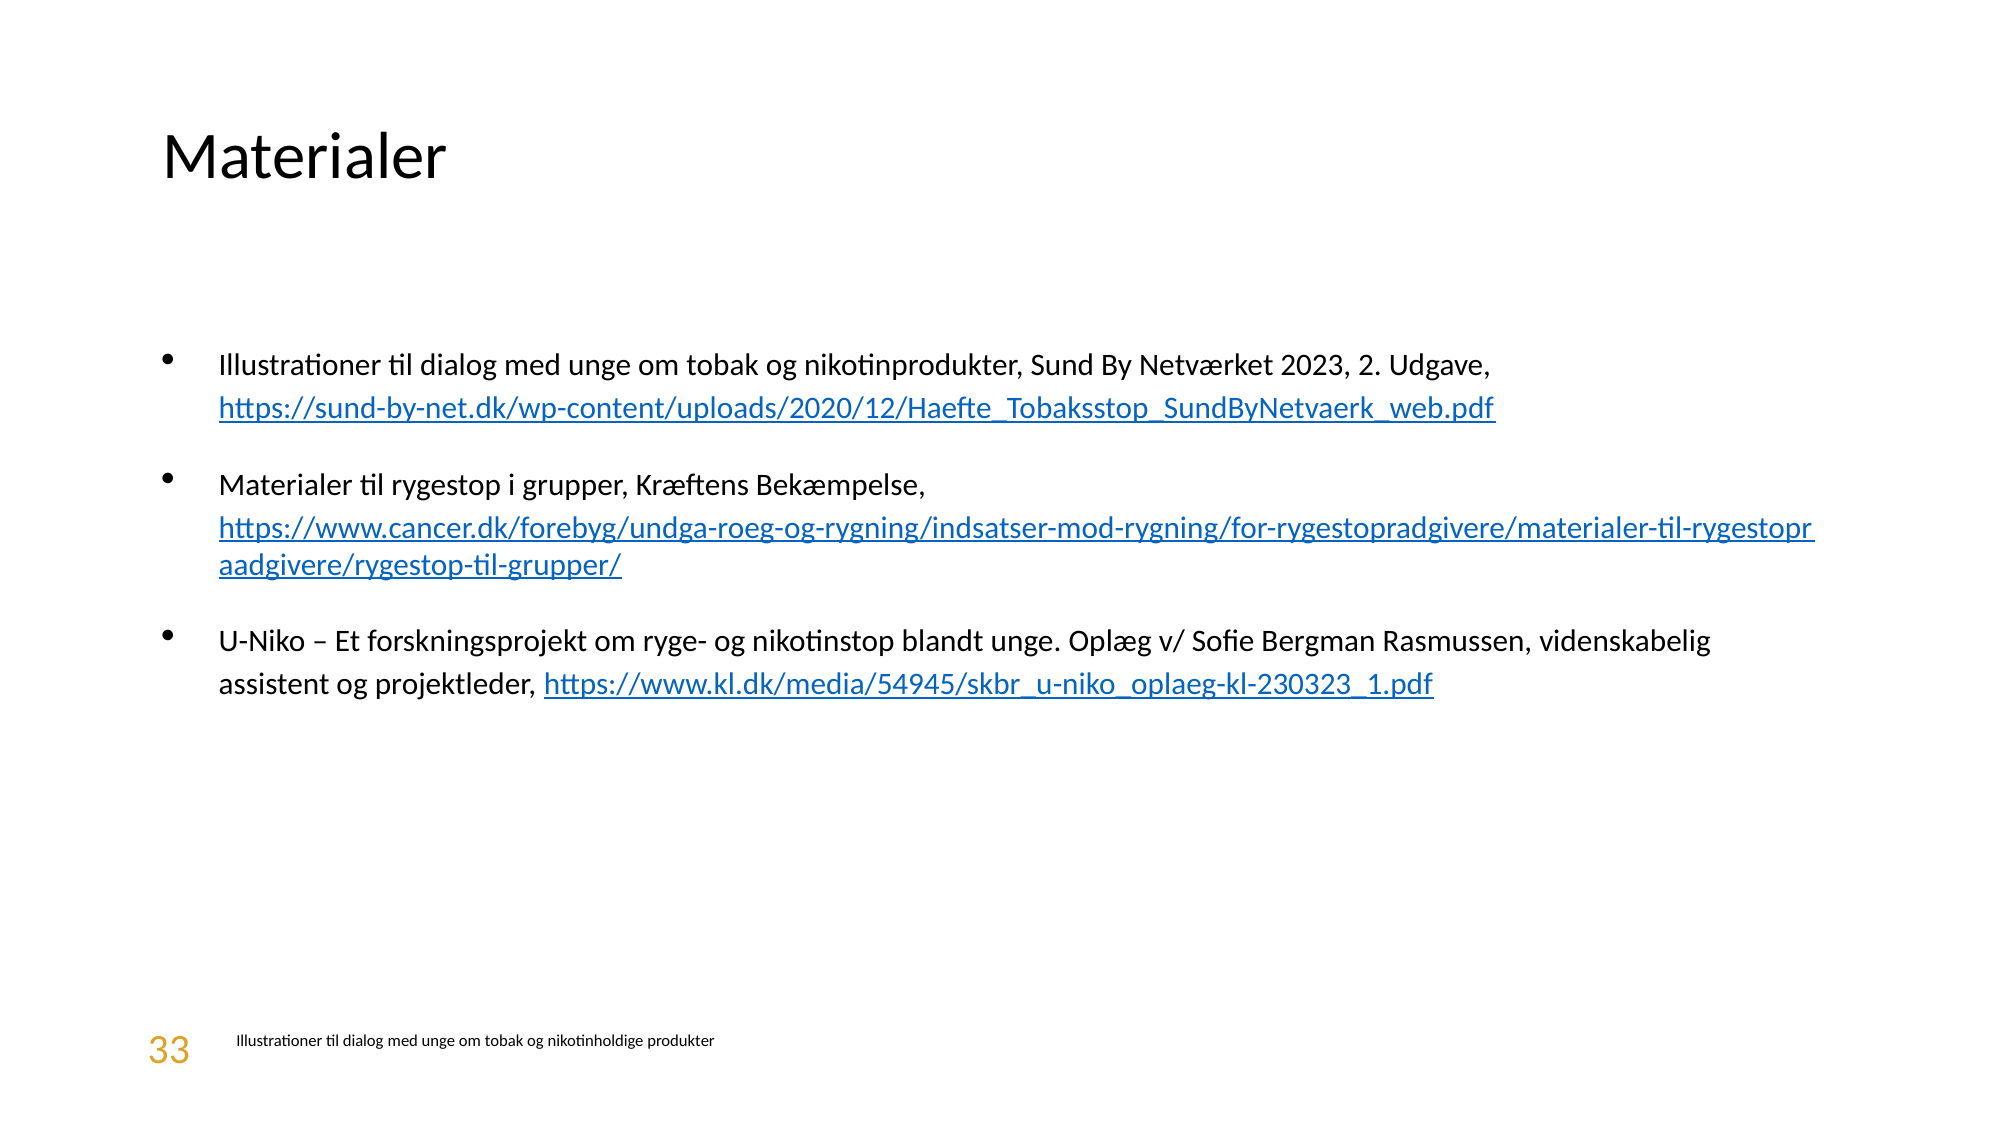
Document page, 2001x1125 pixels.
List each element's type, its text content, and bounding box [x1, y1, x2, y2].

list Illustrationer til dialog med unge om tobak og nikotinprodukter, Sund By Netværket 2023, 2. Udgave, https://sund-by-net.dk/wp-content/uploads/2020/12/Haefte_Tobaksstop_SundByNetvaerk_web.pdf Materialer til rygestop i grupper, Kræftens Bekæmpelse, https://www.cancer.dk/forebyg/undga-roeg-og-rygning/indsatser-mod-rygning/for-rygestopradgivere/materialer-til-rygestopraadgivere/rygestop-til-grupper/ U-Niko – Et forskningsprojekt om ryge- og nikotinstop blandt unge. Oplæg v/ Sofie Bergman Rasmussen, videnskabelig assistent og projektleder, https://www.kl.dk/media/54945/skbr_u-niko_oplaeg-kl-230323_1.pdf [147, 331, 1844, 915]
slide_number 33 [147, 1021, 598, 1082]
list Materialer [147, 113, 1844, 285]
footer Illustrationer til dialog med unge om tobak og nikotinholdige produkter [236, 1029, 912, 1090]
